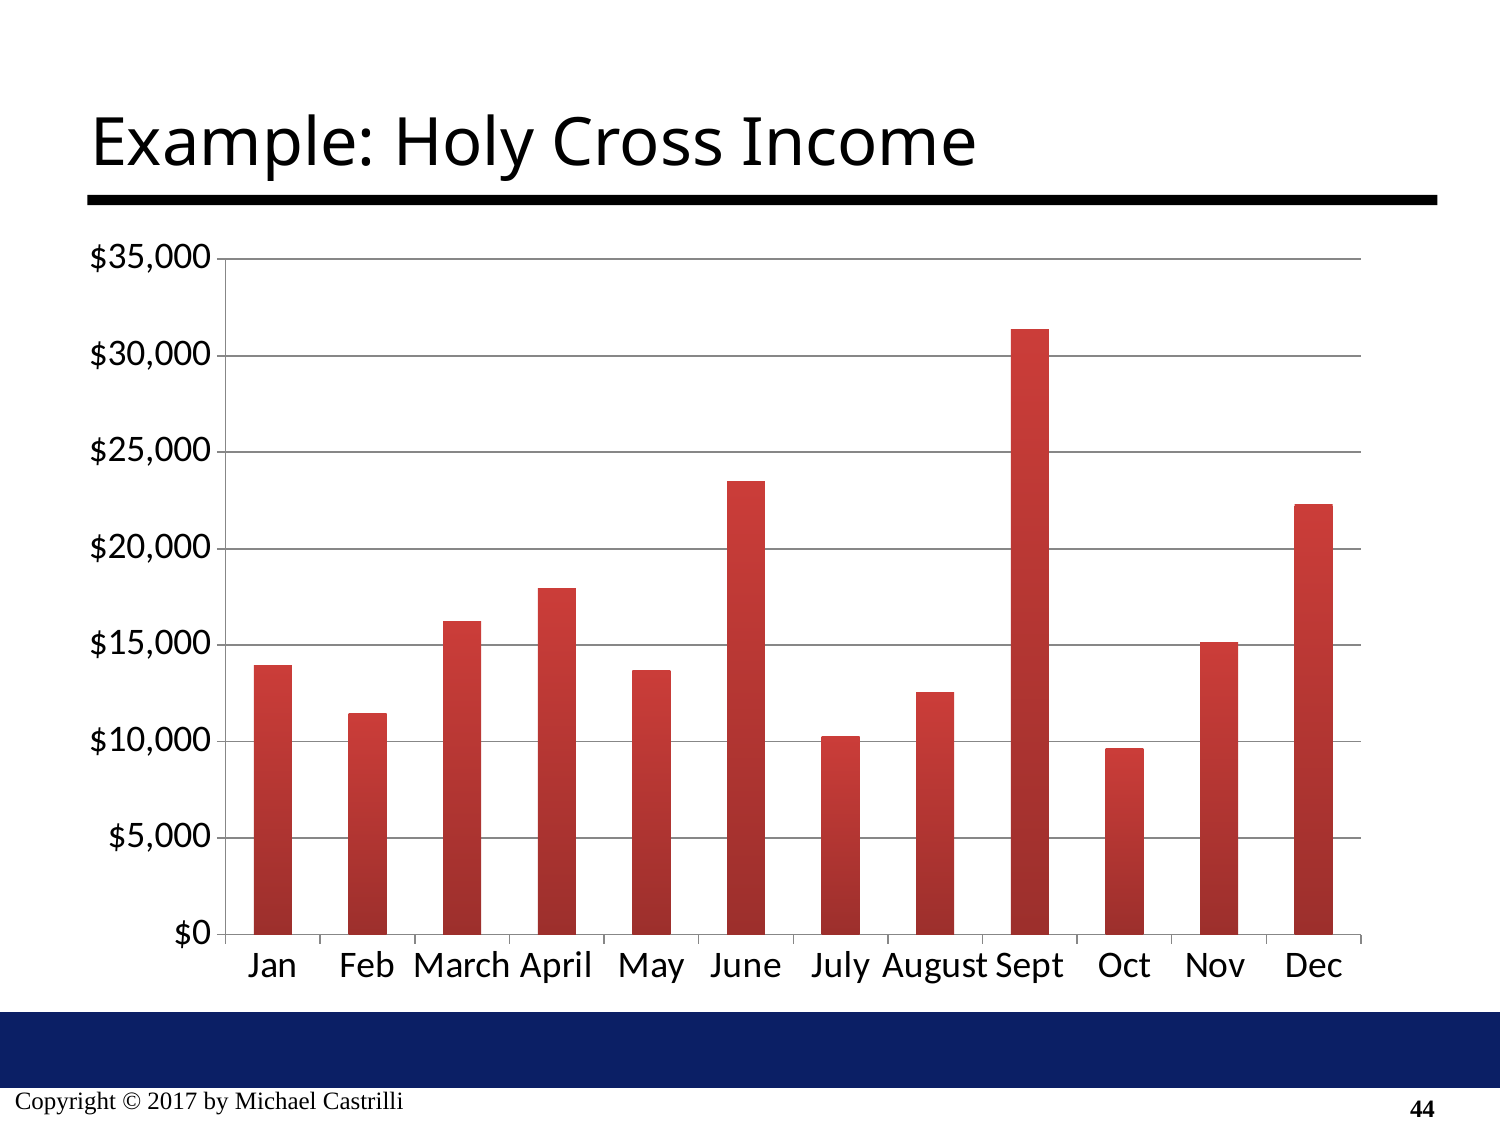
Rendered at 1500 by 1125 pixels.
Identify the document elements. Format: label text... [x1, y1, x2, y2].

chart [62, 224, 1388, 1003]
title Example: Holy Cross Income [75, 45, 1425, 233]
picture [0, 1012, 1500, 1088]
slide_number 44 [1100, 1077, 1450, 1125]
